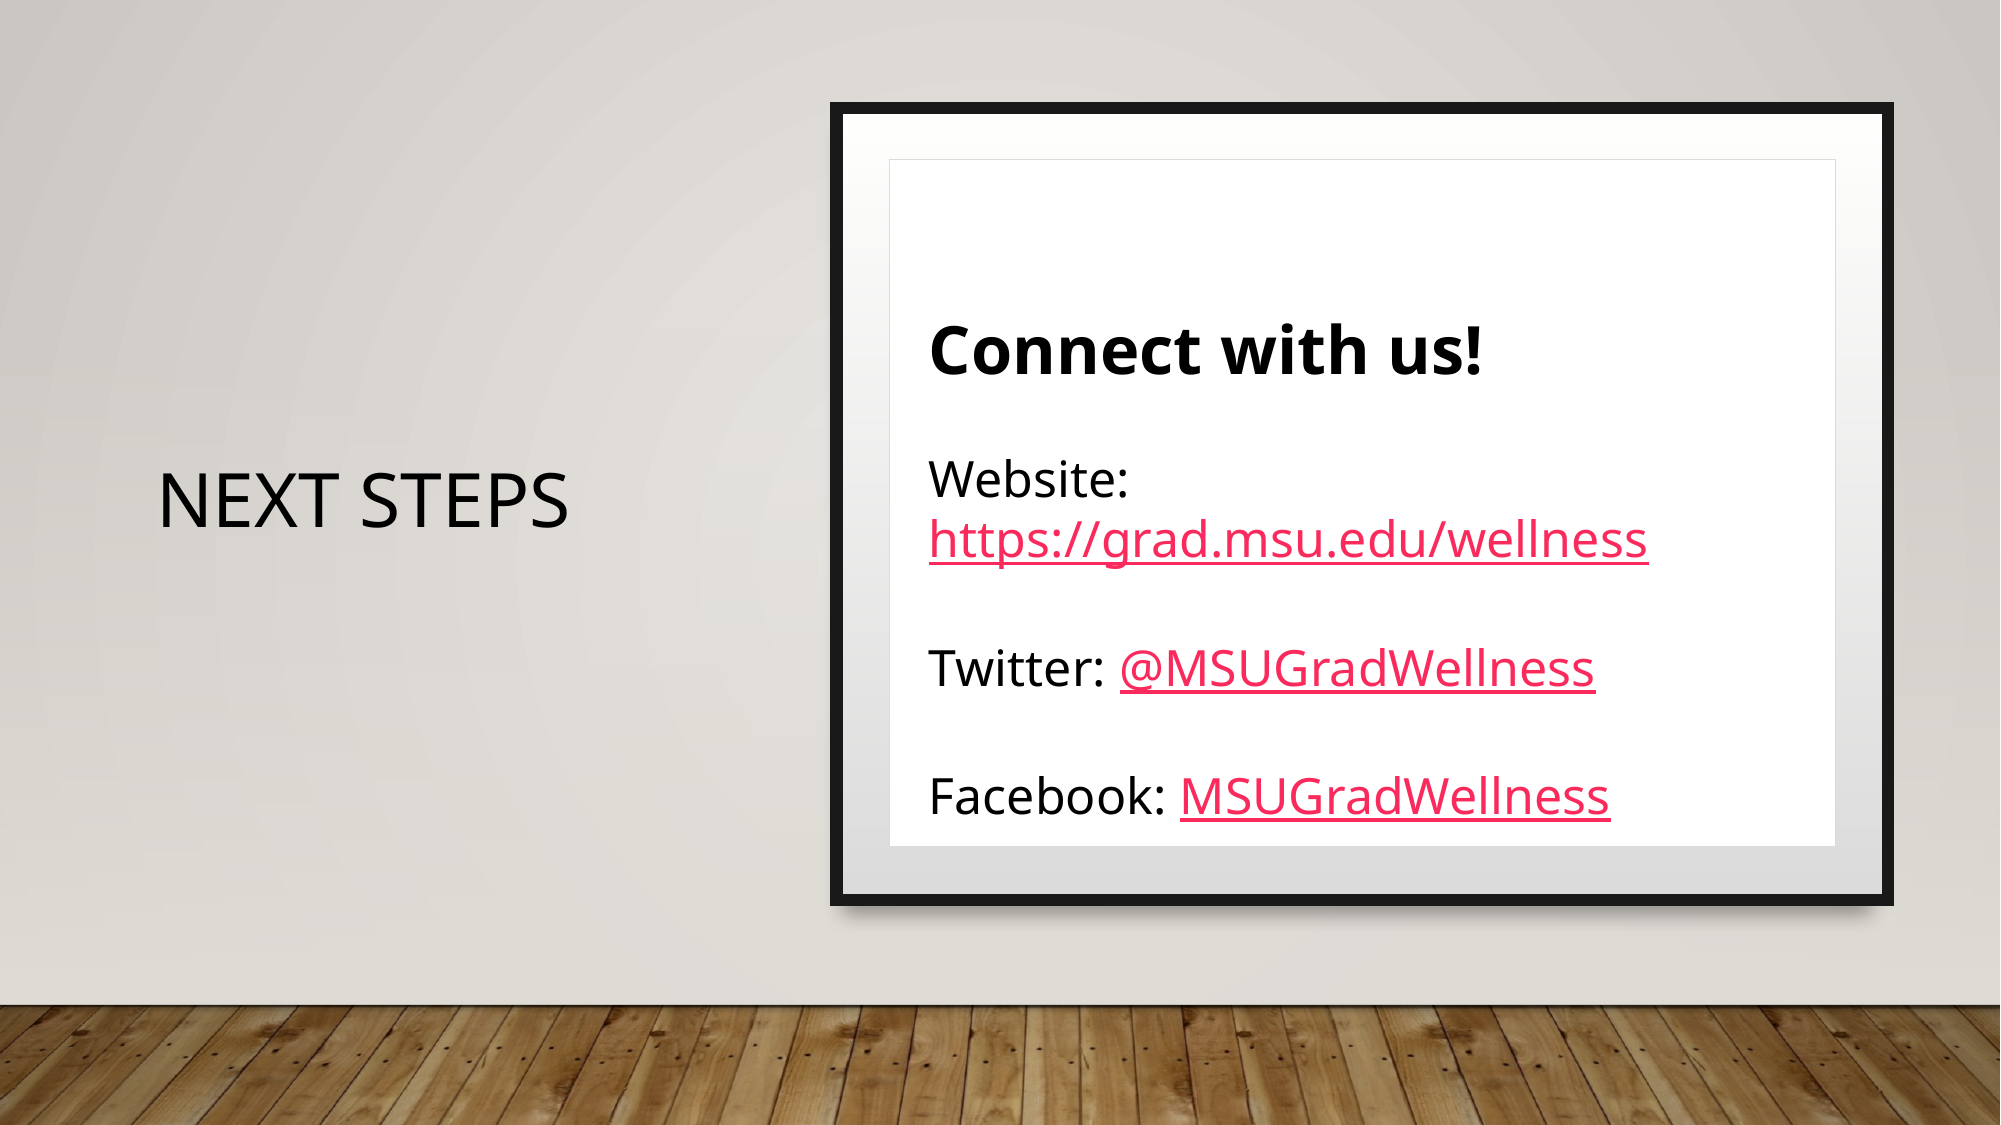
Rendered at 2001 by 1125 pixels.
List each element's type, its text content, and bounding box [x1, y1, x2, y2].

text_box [836, 104, 1889, 902]
text_box [0, 0, 2000, 330]
picture [0, 1006, 2000, 1125]
text_box Next Steps [141, 186, 764, 820]
text_box [0, 330, 2000, 1004]
